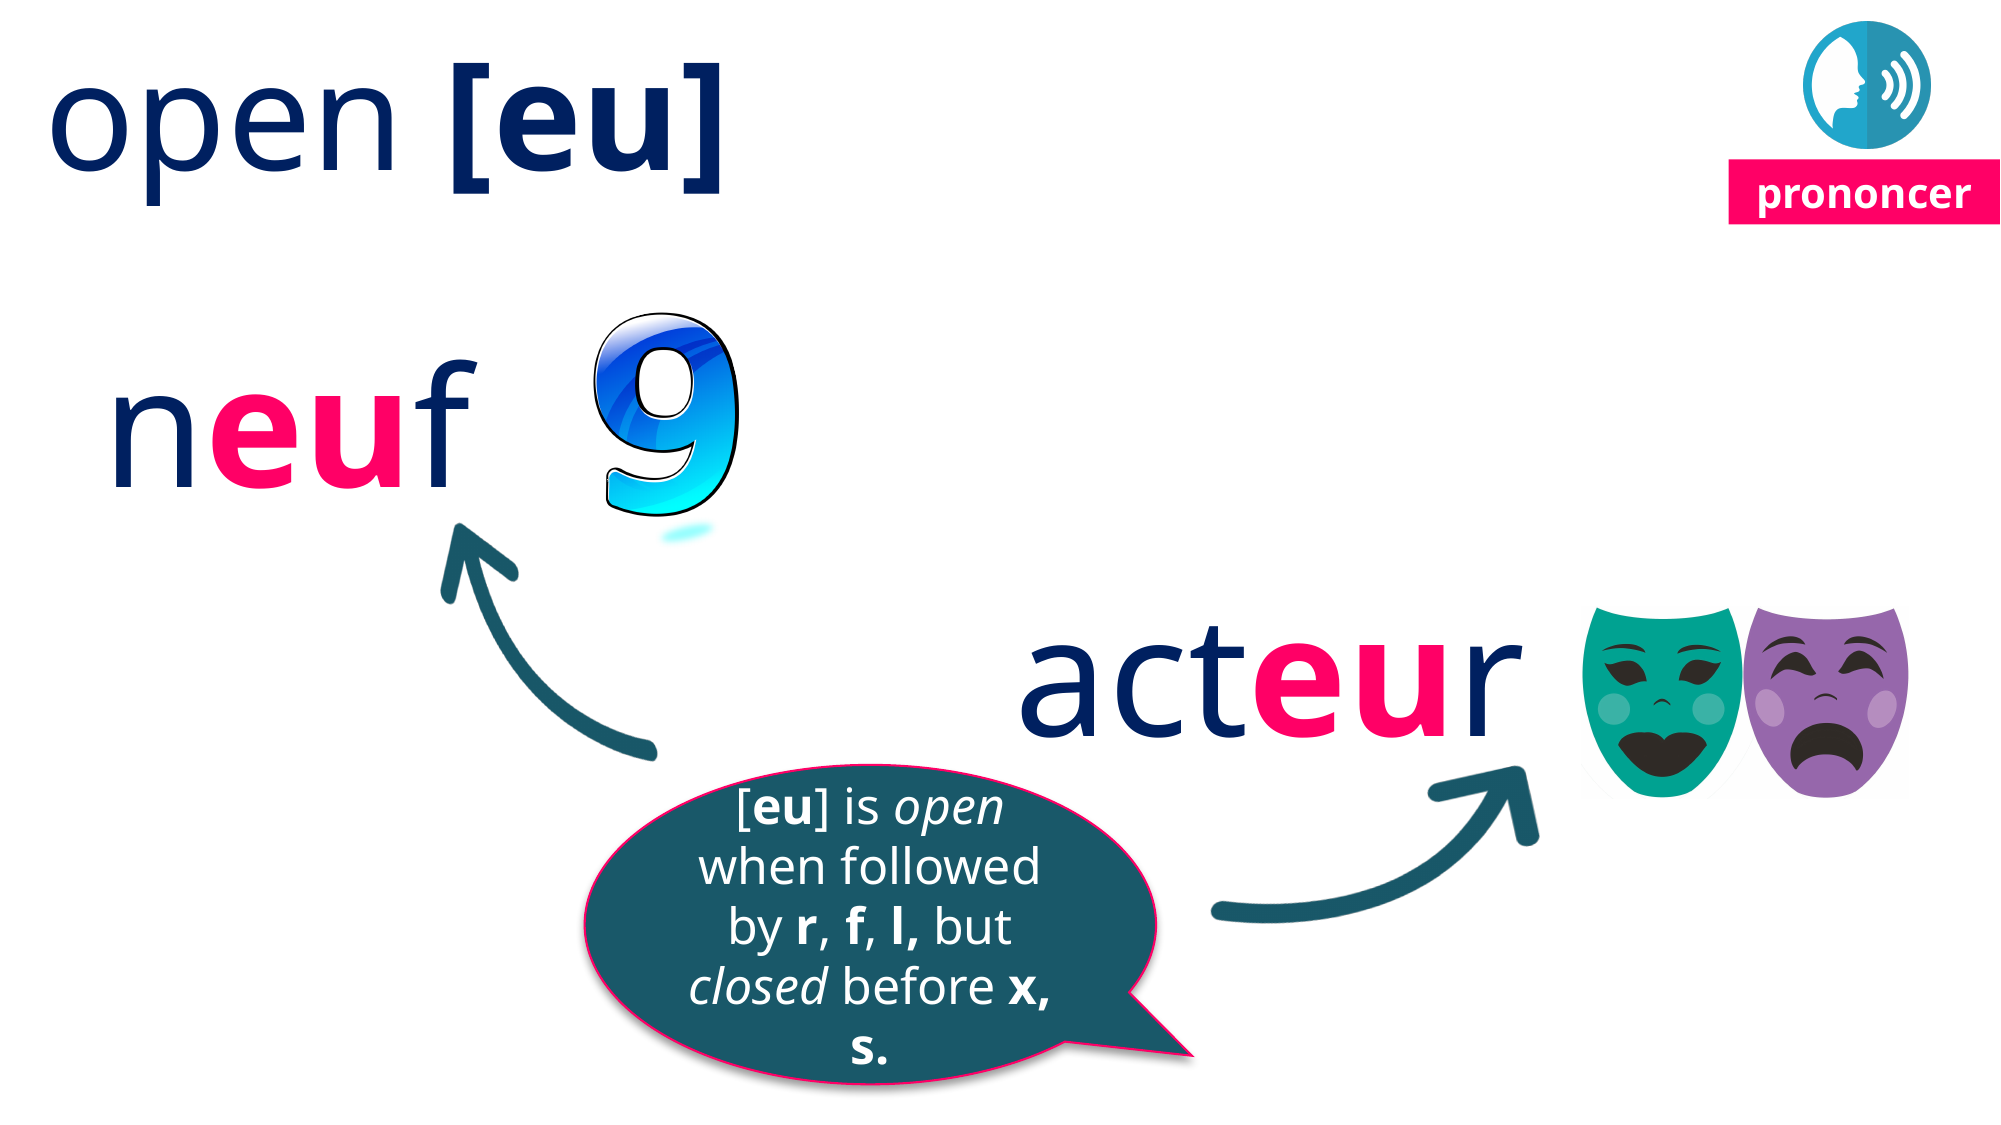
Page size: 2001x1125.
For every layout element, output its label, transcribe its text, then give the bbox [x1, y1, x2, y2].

picture [1157, 666, 1583, 1041]
picture [372, 298, 770, 852]
text_box [eu] is open when followed by r, f, l, but closed before x, s. [584, 764, 1192, 1085]
picture [1802, 21, 1931, 150]
text_box neuf [87, 313, 588, 509]
text_box acteur [999, 562, 1679, 759]
picture [1580, 606, 1909, 799]
title open [eu] [44, 40, 1019, 204]
text_box prononcer [1728, 159, 2000, 225]
